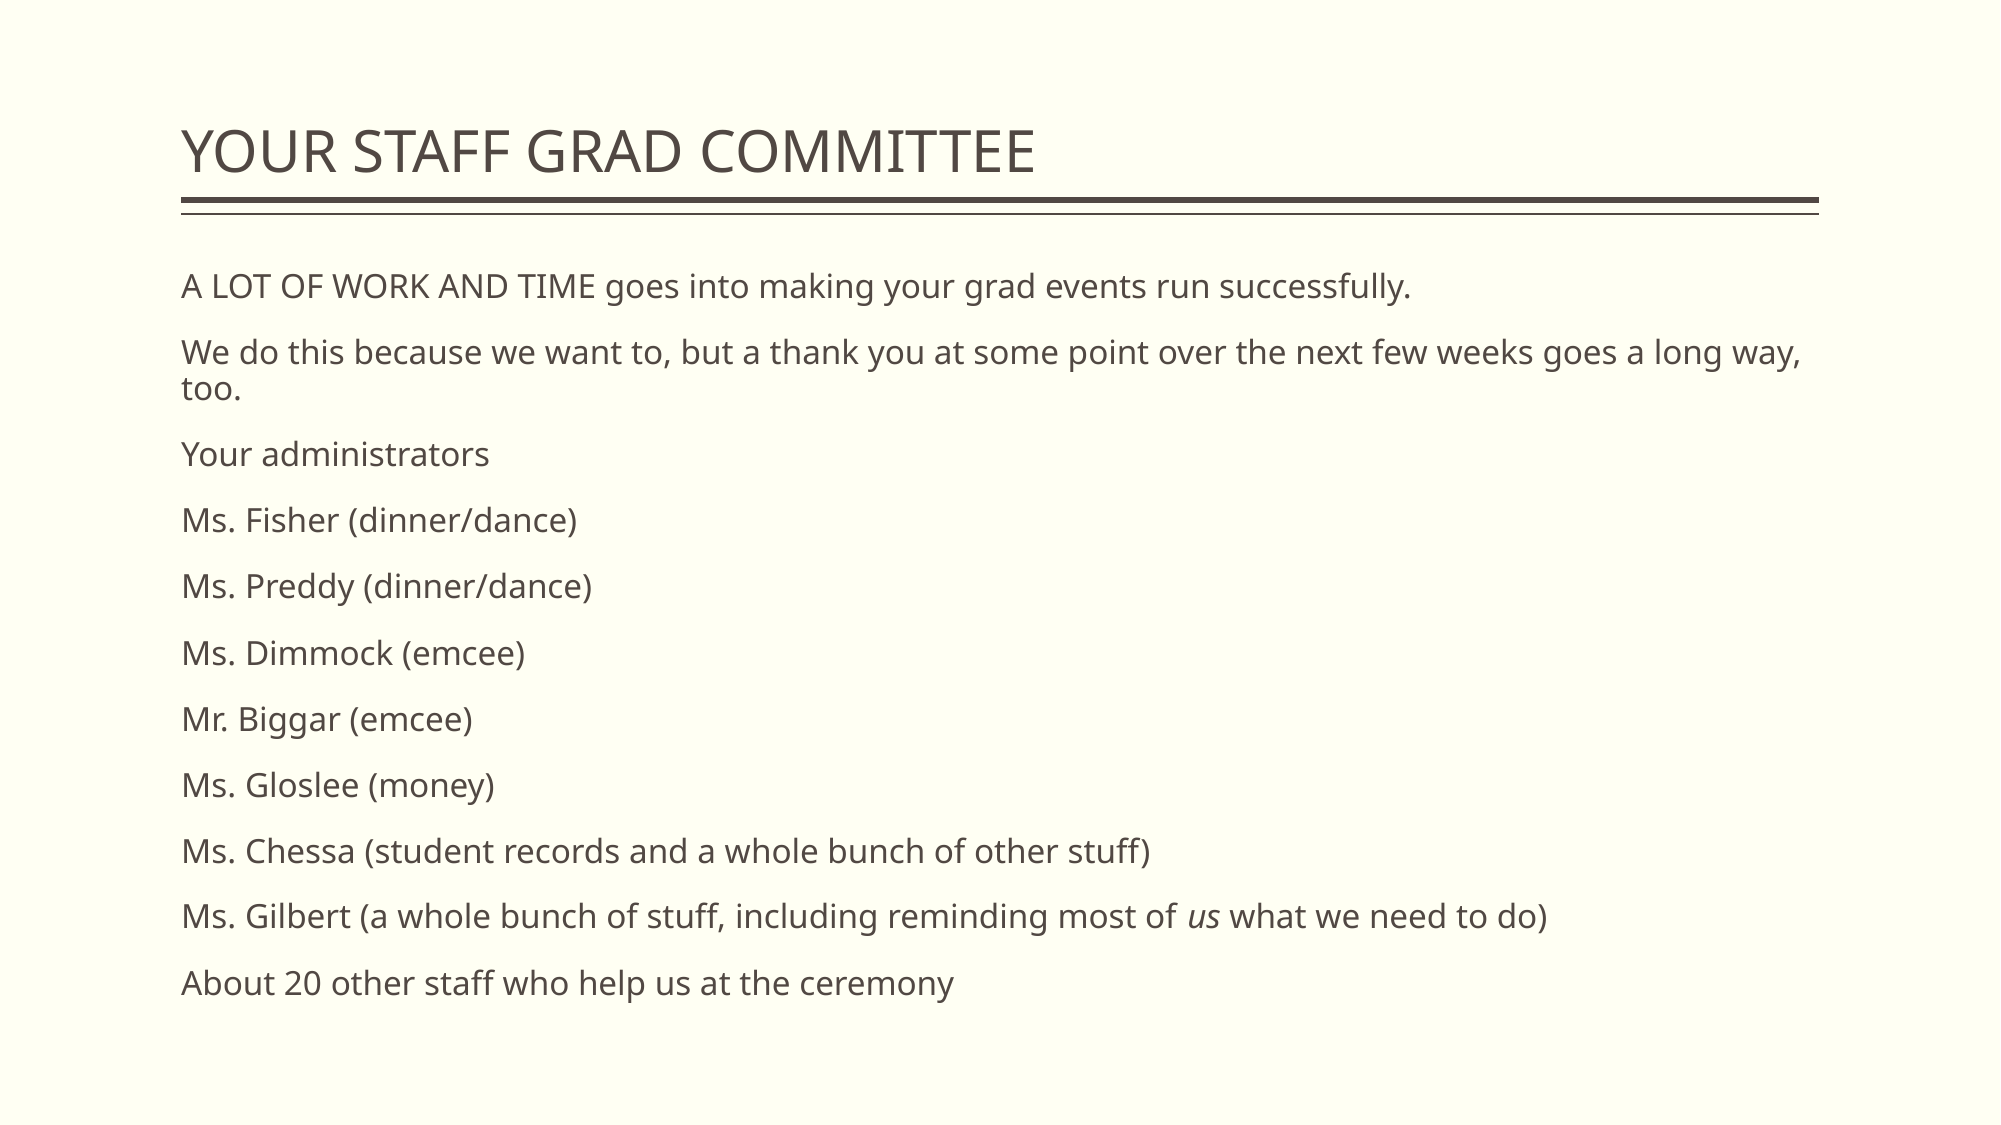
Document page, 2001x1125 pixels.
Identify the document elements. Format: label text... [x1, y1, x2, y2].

list A LOT OF WORK AND TIME goes into making your grad events run successfully. We do this because we want to, but a thank you at some point over the next few weeks goes a long way, too. Your administrators Ms. Fisher (dinner/dance) Ms. Preddy (dinner/dance) Ms. Dimmock (emcee) Mr. Biggar (emcee) Ms. Gloslee (money) Ms. Chessa (student records and a whole bunch of other stuff) Ms. Gilbert (a whole bunch of stuff, including reminding most of us what we need to do) About 20 other staff who help us at the ceremony [181, 262, 1819, 1013]
title YOUR STAFF GRAD COMMITTEE [181, 12, 1819, 193]
